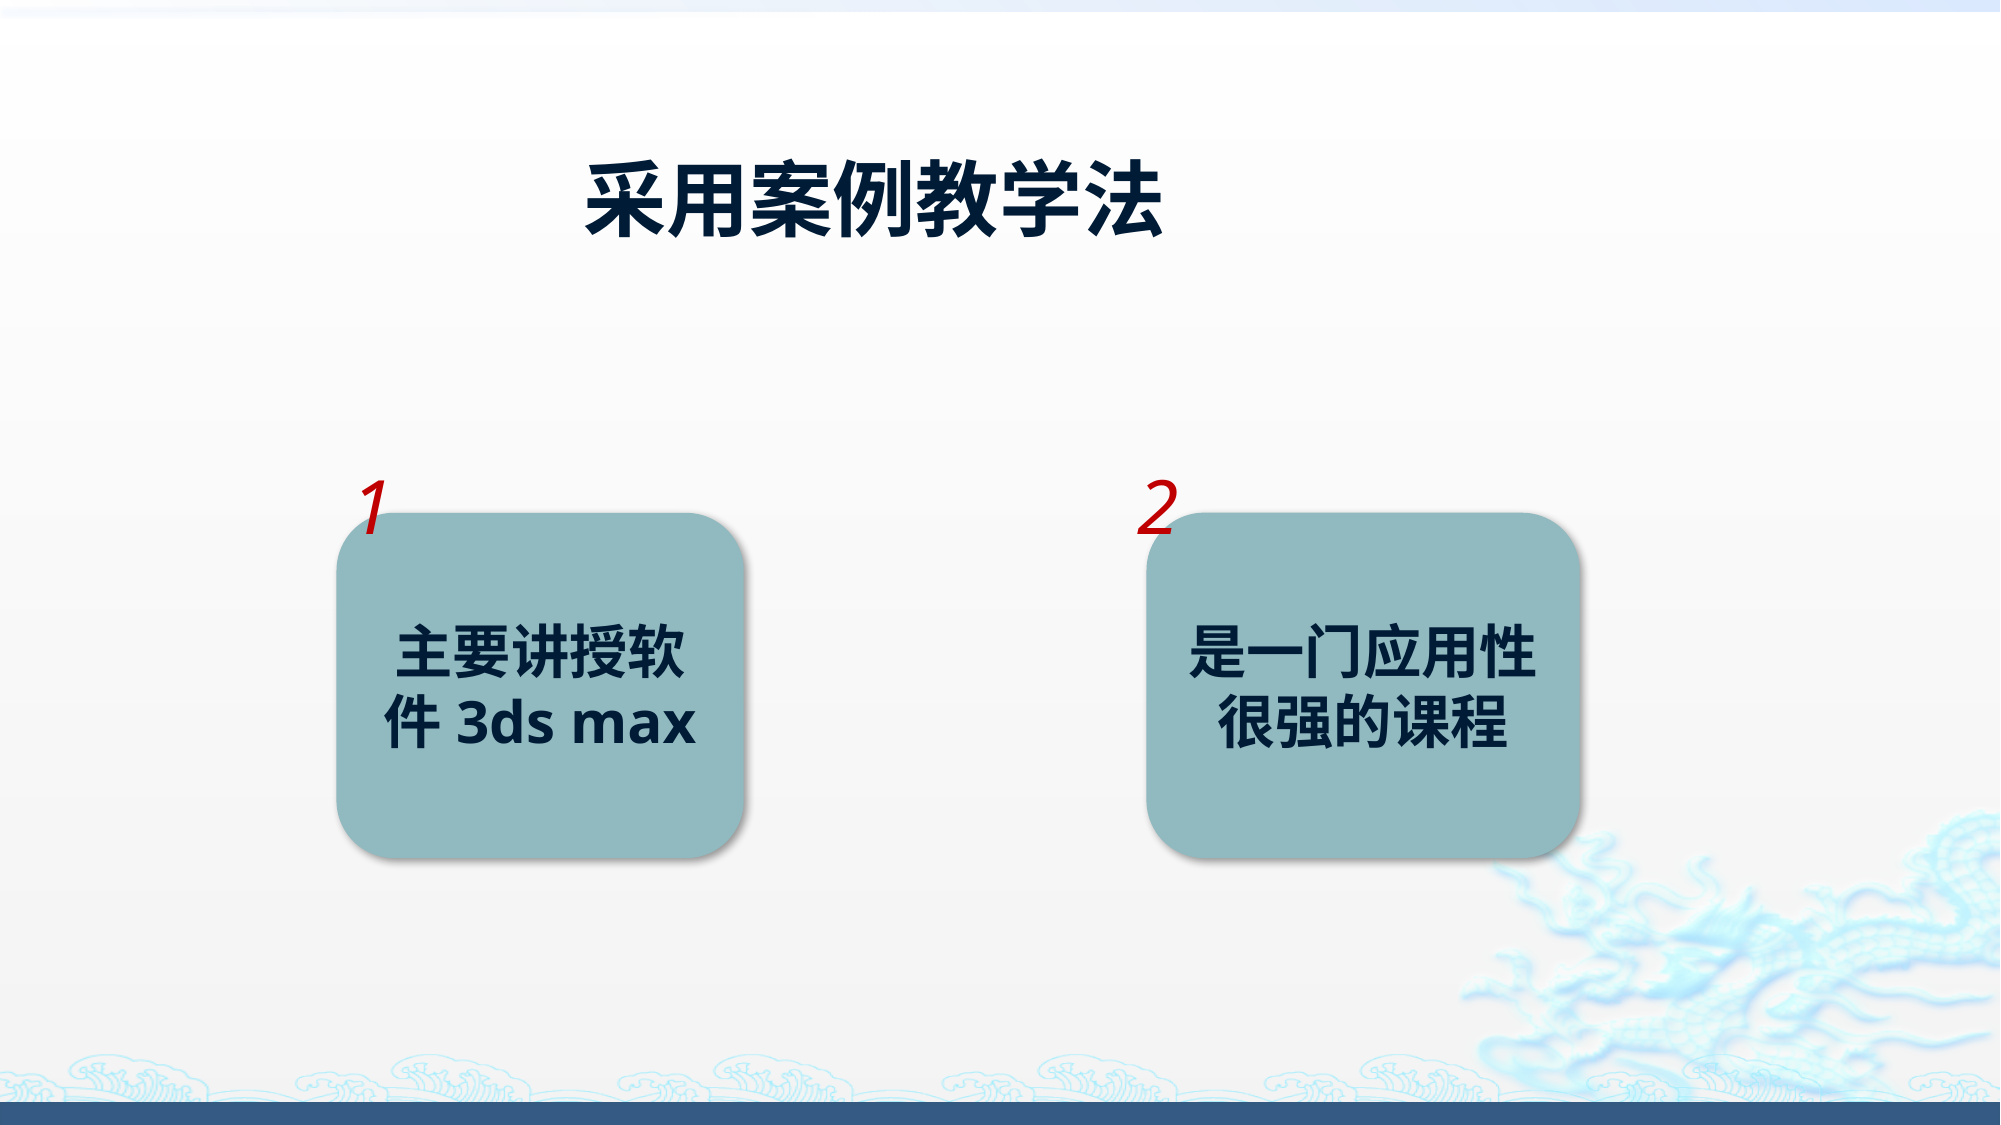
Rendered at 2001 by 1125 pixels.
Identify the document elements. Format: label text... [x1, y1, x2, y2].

title 采用案例教学法 [84, 85, 1665, 310]
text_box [335, 451, 745, 859]
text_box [1121, 451, 1581, 859]
text_box [0, 1102, 2000, 1125]
